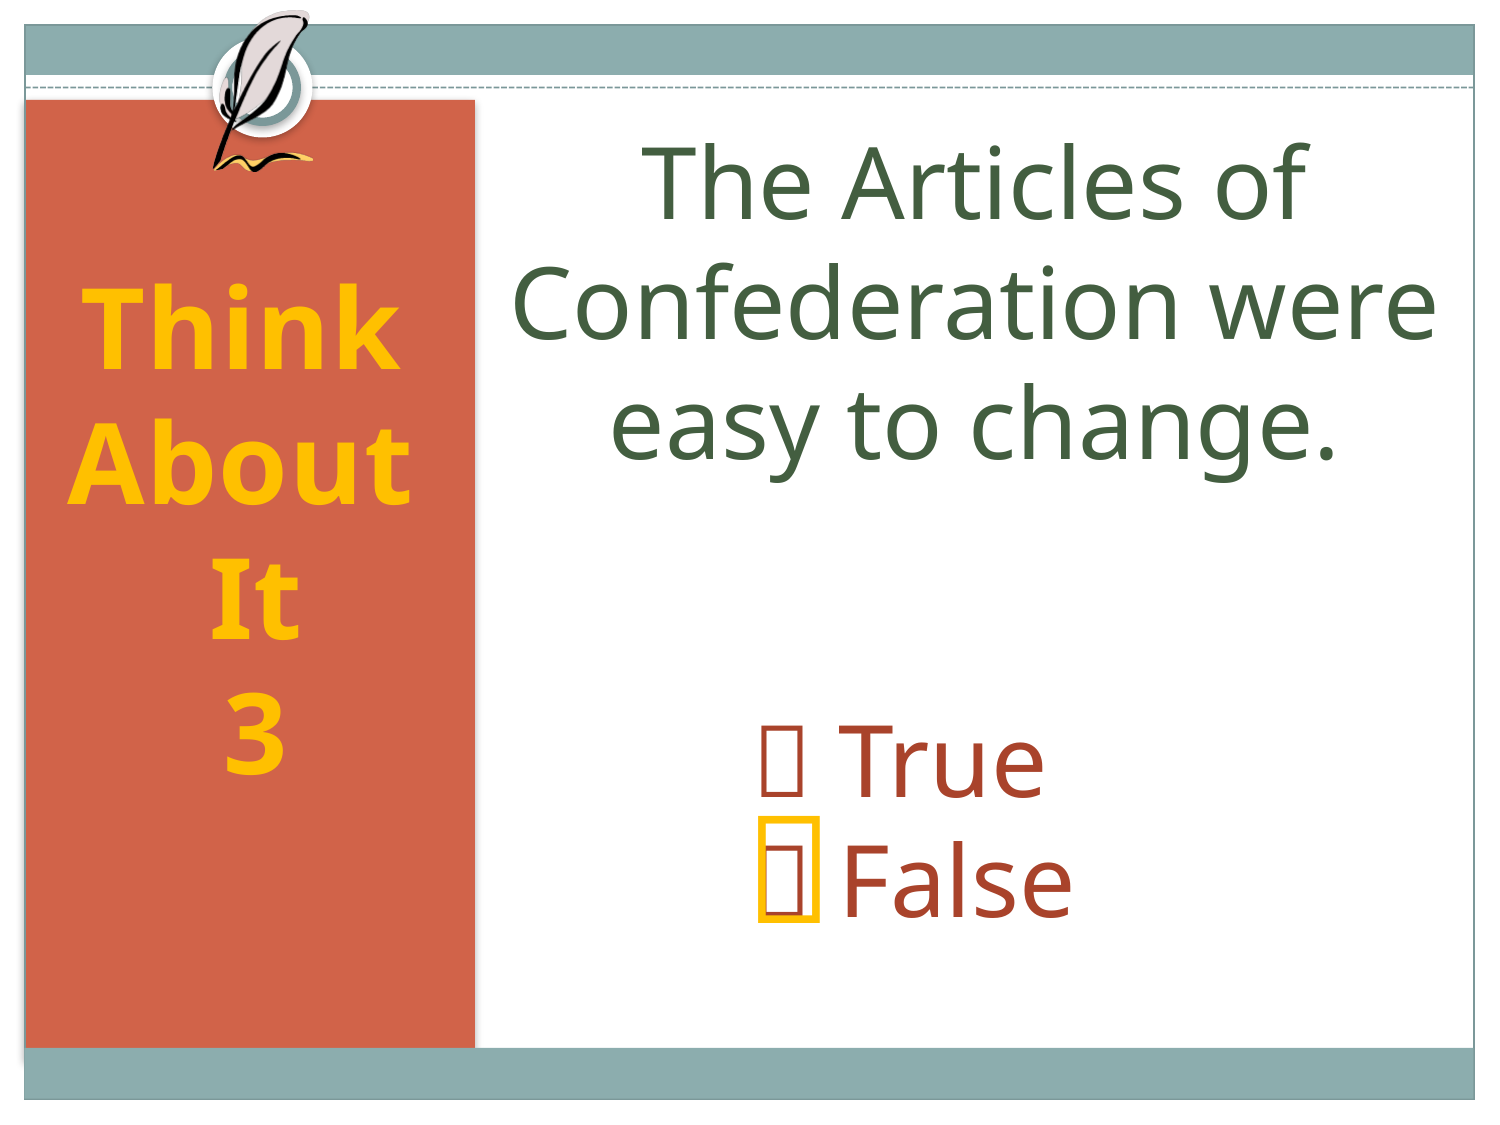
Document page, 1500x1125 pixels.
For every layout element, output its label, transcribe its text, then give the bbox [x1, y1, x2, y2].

text_box  True  False [737, 690, 1163, 945]
text_box Think About It 3 [53, 249, 459, 805]
list The Articles of Confederation were easy to change. [474, 112, 1475, 613]
text_box  [729, 766, 880, 961]
picture [212, 10, 313, 172]
